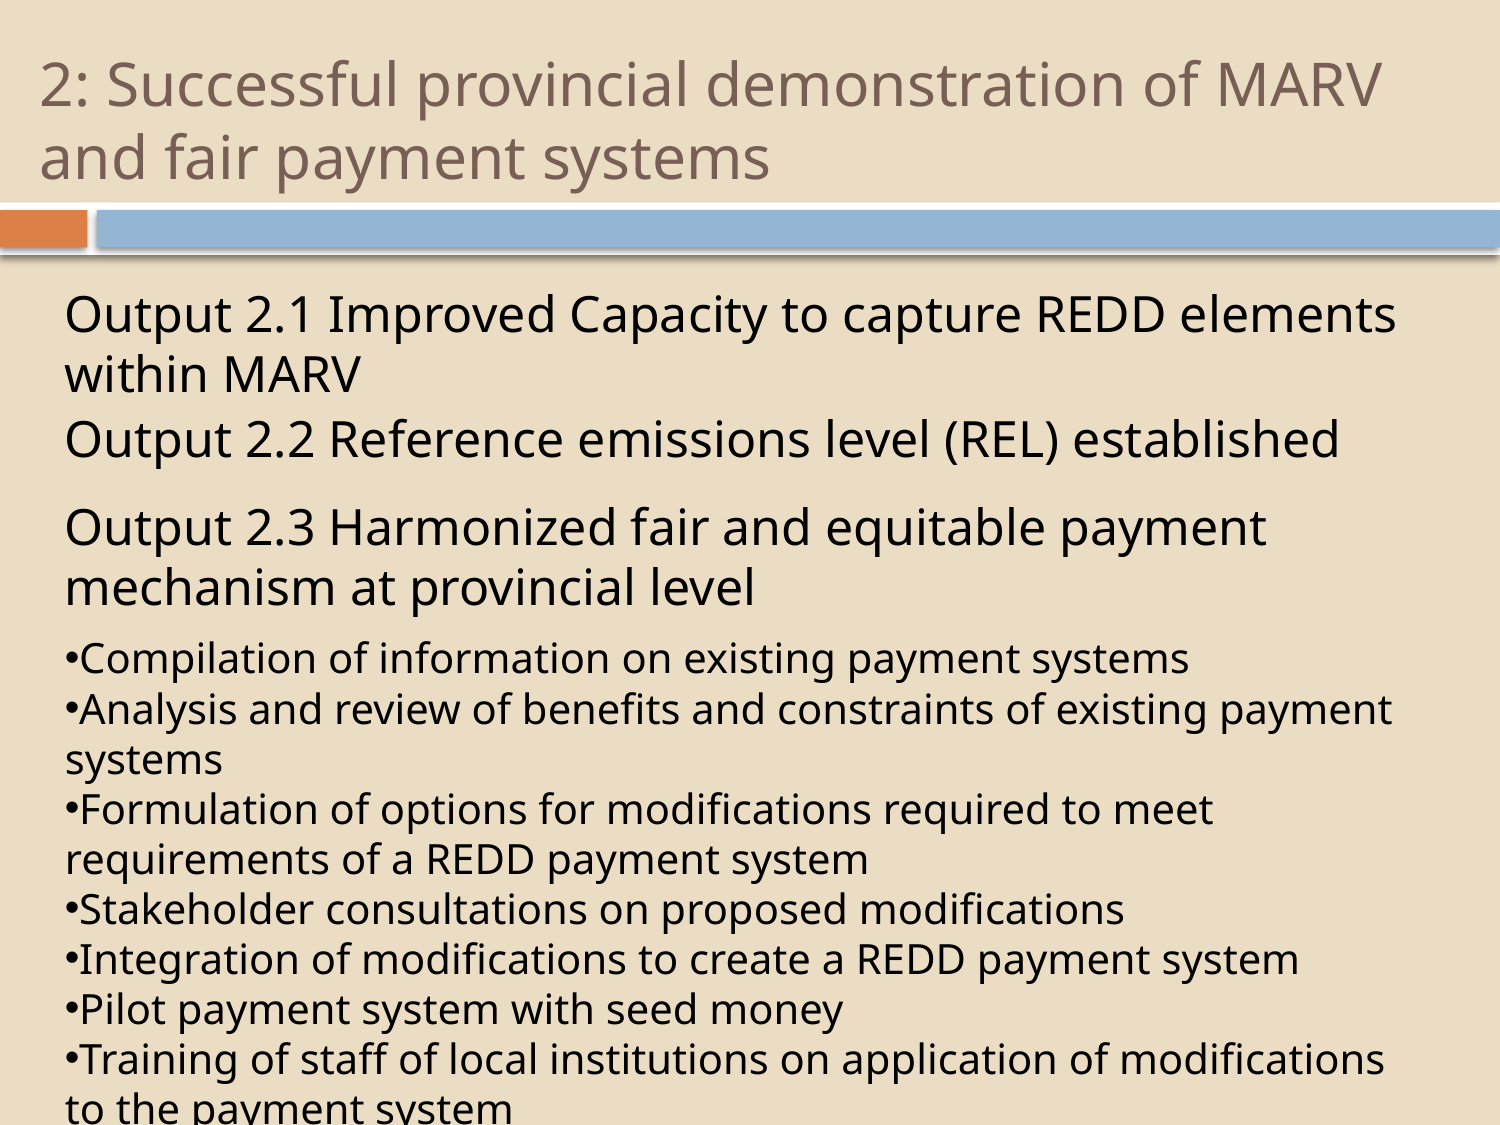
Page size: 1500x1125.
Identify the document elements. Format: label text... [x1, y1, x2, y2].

text_box Output 2.1 Improved Capacity to capture REDD elements within MARV [50, 275, 1450, 399]
text_box Output 2.3 Harmonized fair and equitable payment mechanism at provincial level [50, 494, 1450, 613]
text_box Compilation of information on existing payment systems Analysis and review of benefits and constraints of existing payment systems Formulation of options for modifications required to meet requirements of a REDD payment system Stakeholder consultations on proposed modifications Integration of modifications to create a REDD payment system Pilot payment system with seed money Training of staff of local institutions on application of modifications to the payment system [50, 624, 1450, 1100]
text_box Output 2.2 Reference emissions level (REL) established [50, 399, 1450, 494]
title 2: Successful provincial demonstration of MARV and fair payment systems [24, 37, 1500, 200]
